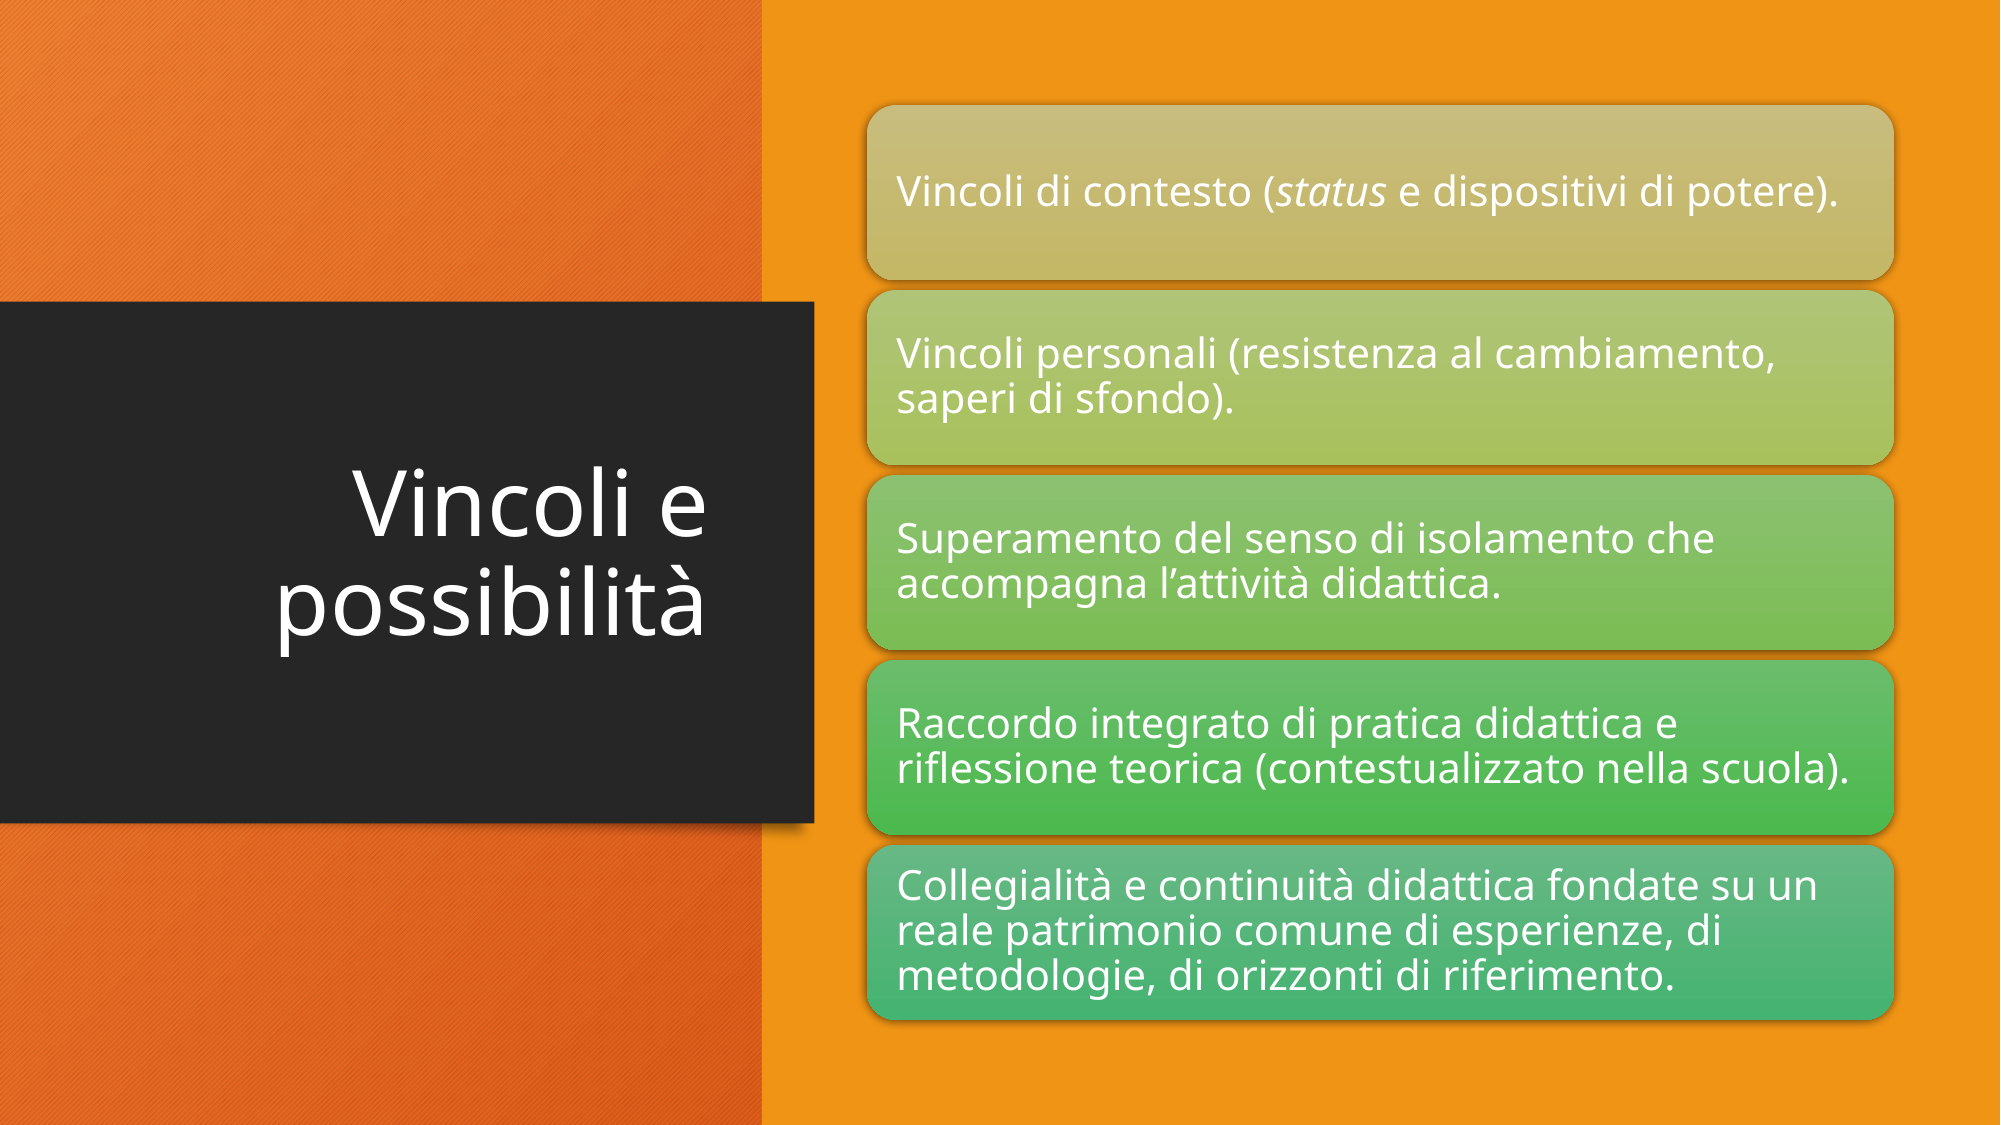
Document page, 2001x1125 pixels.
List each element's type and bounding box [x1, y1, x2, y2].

list [866, 104, 1895, 1021]
picture [0, 0, 2000, 1125]
